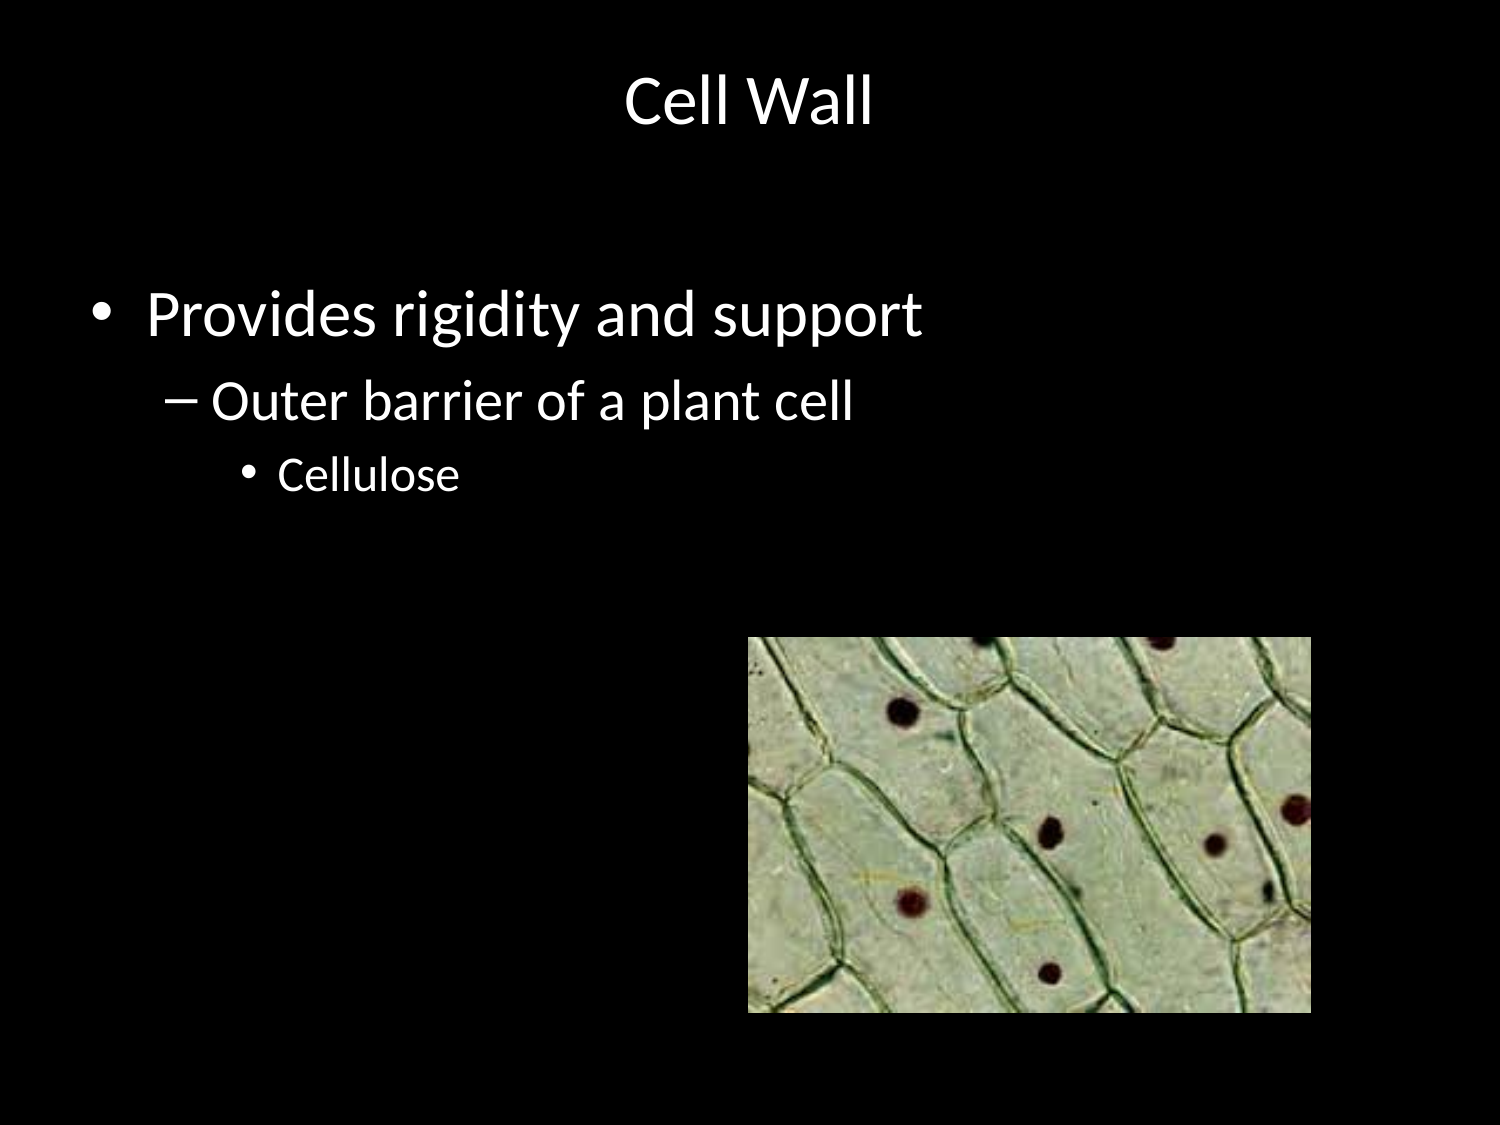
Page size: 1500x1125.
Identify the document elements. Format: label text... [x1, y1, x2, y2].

title Cell Wall [75, 45, 1425, 233]
list Provides rigidity and support Outer barrier of a plant cell Cellulose [75, 262, 1425, 1005]
picture [748, 637, 1312, 1013]
